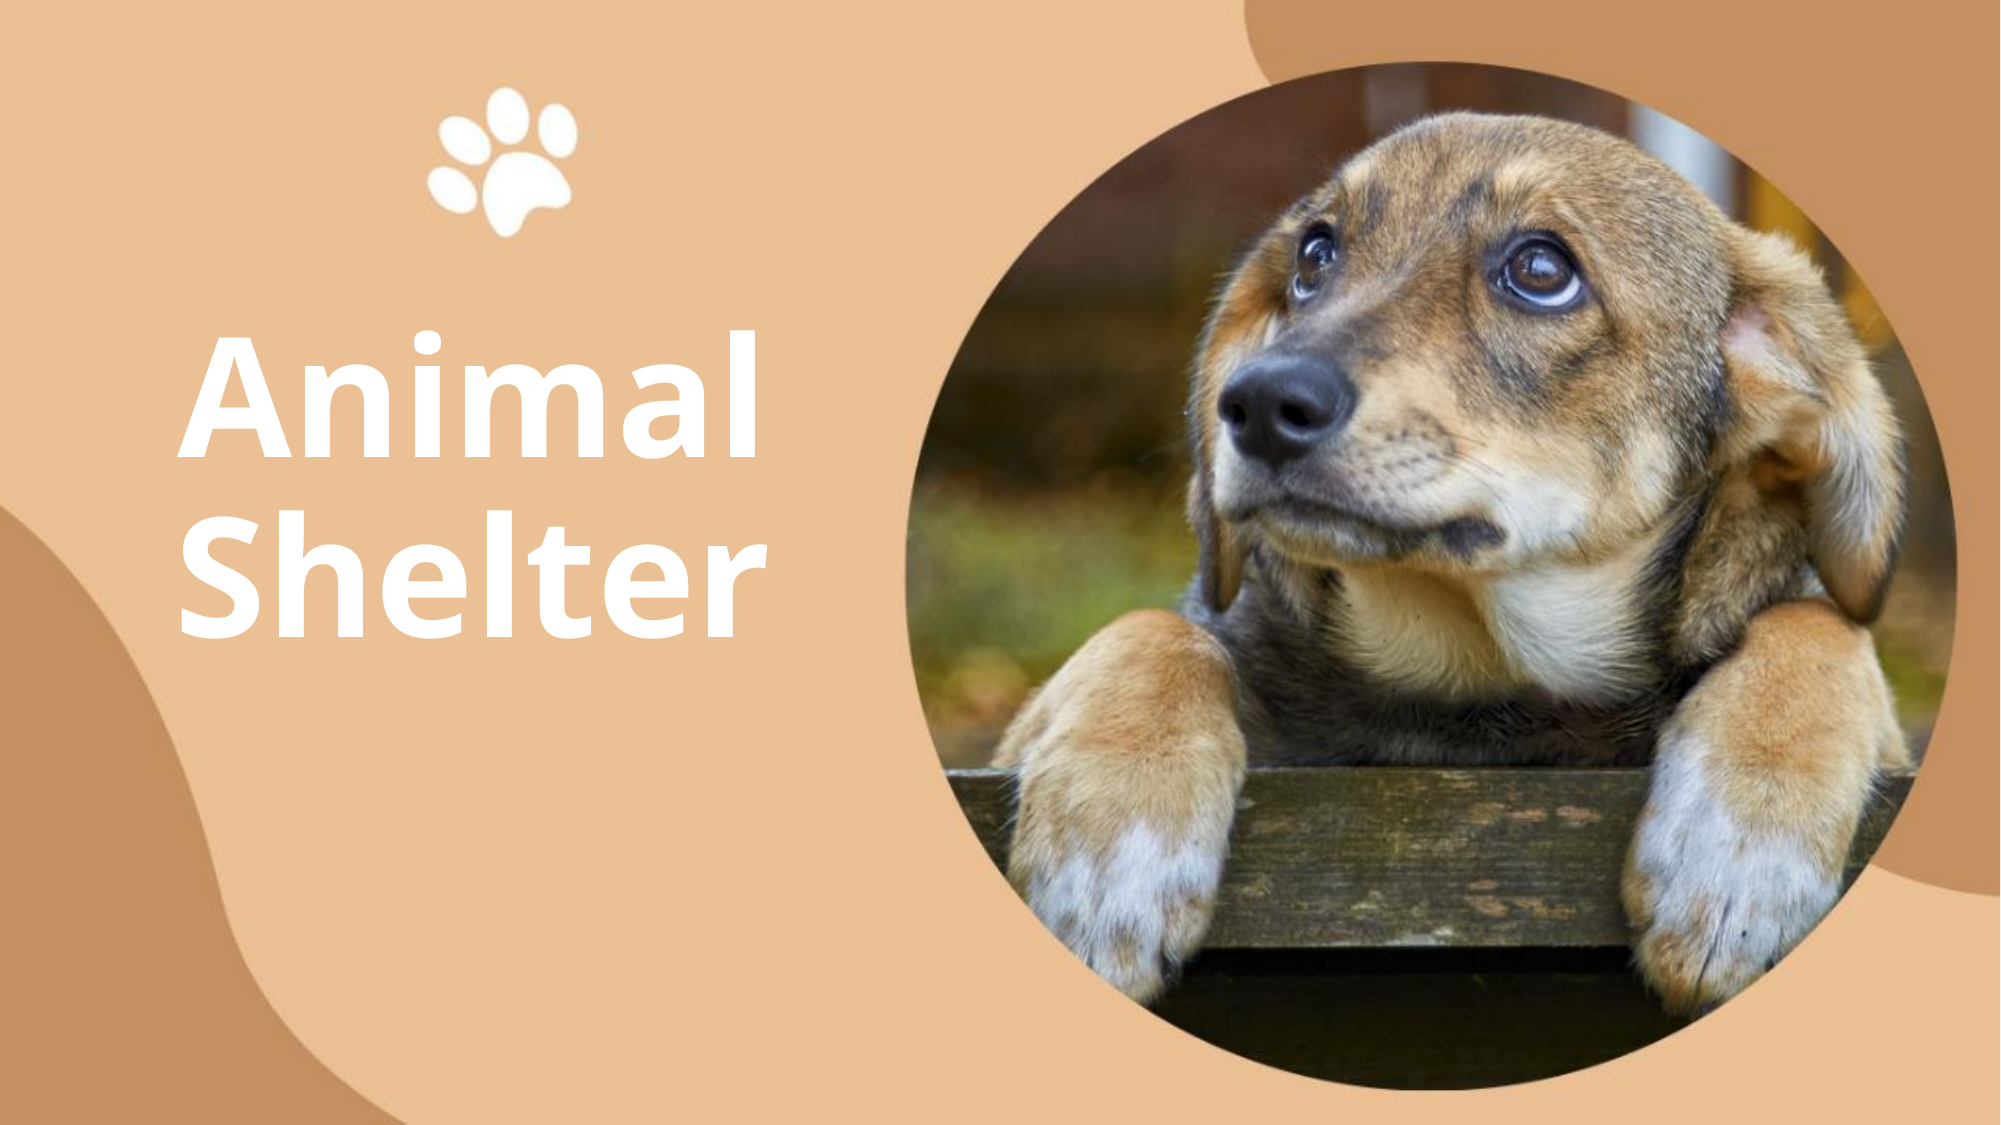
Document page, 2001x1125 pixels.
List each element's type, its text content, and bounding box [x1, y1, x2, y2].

title Animal Shelter [0, 289, 990, 681]
picture [0, 0, 2001, 1125]
